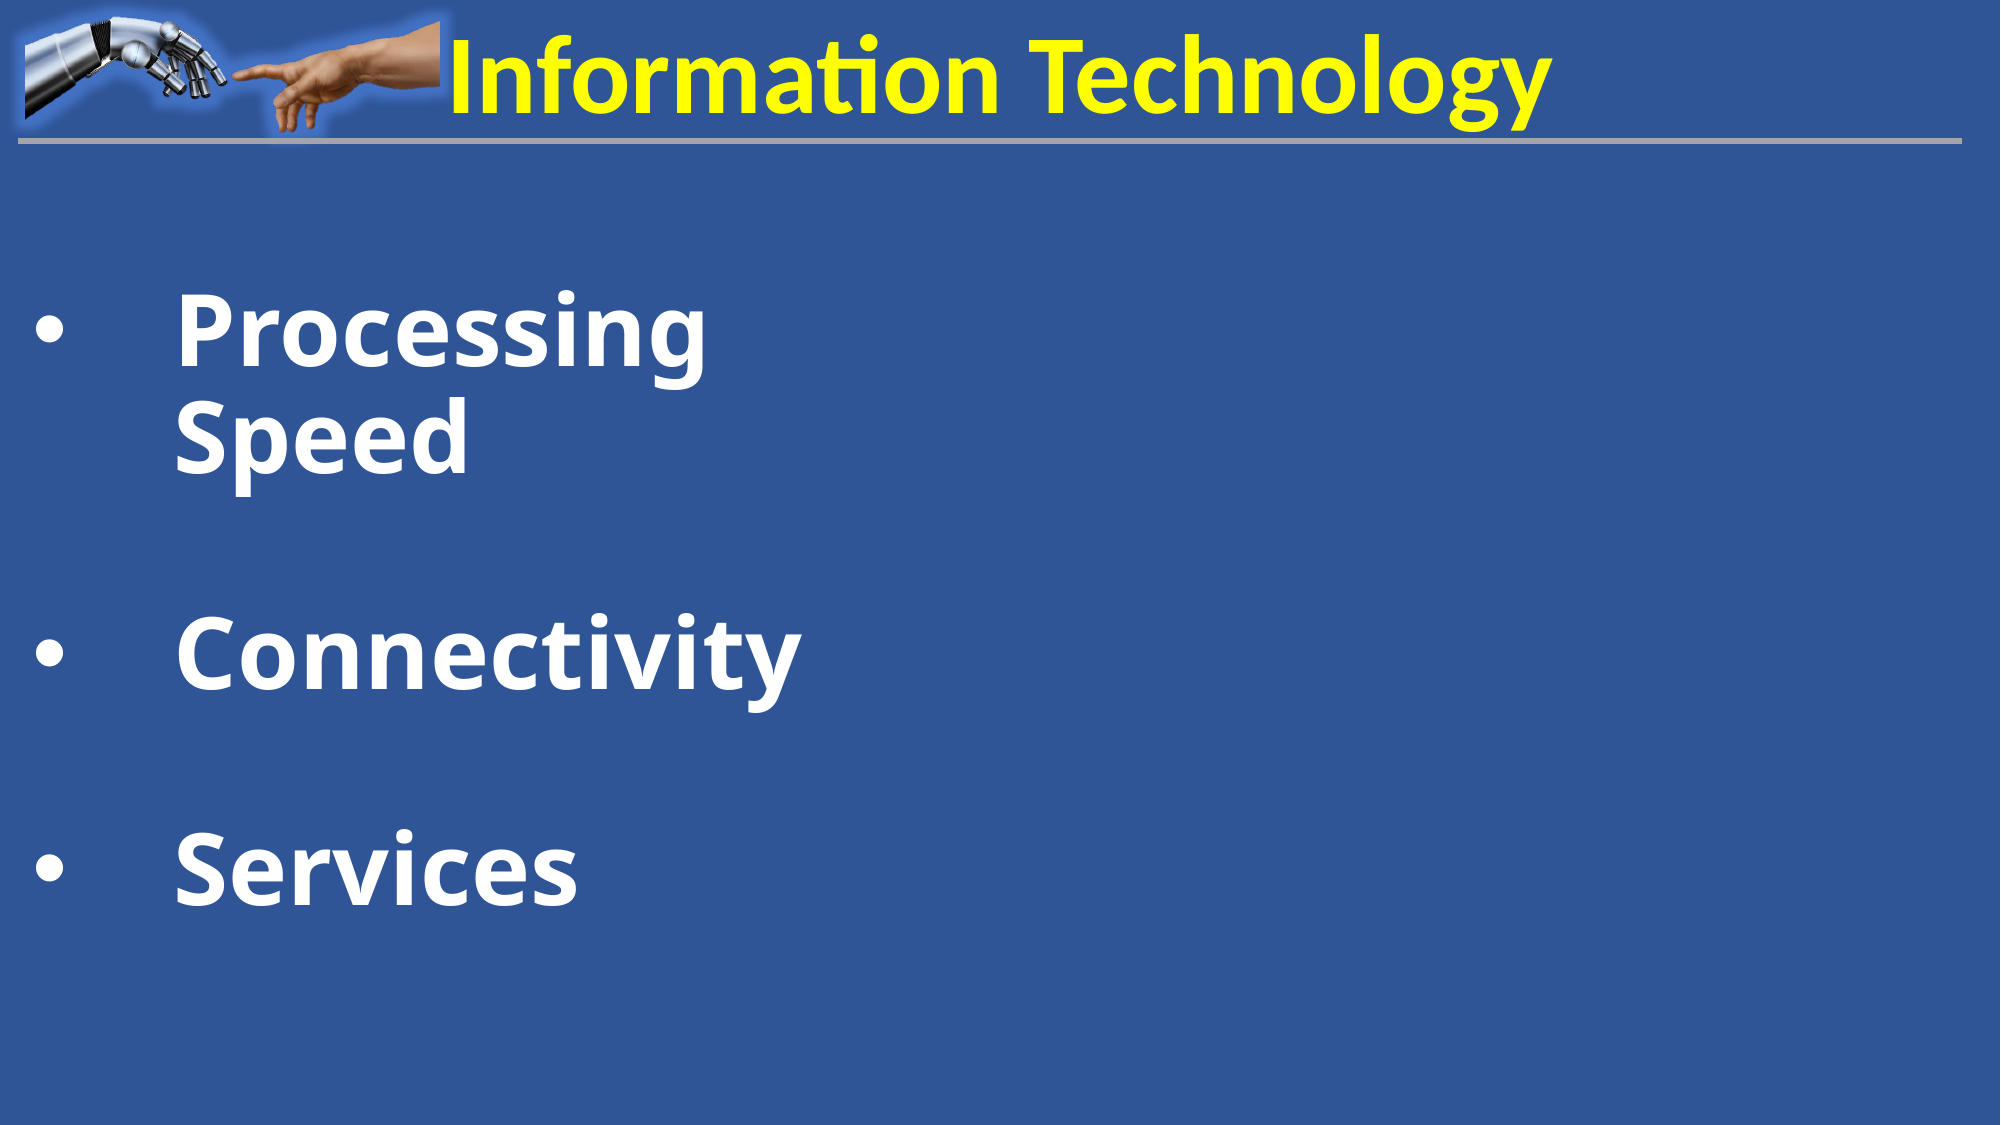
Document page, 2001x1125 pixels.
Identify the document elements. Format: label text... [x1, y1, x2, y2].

text_box Information Technology [431, 0, 1998, 144]
text_box Processing Speed Connectivity Services [17, 335, 930, 935]
picture [25, 4, 440, 140]
